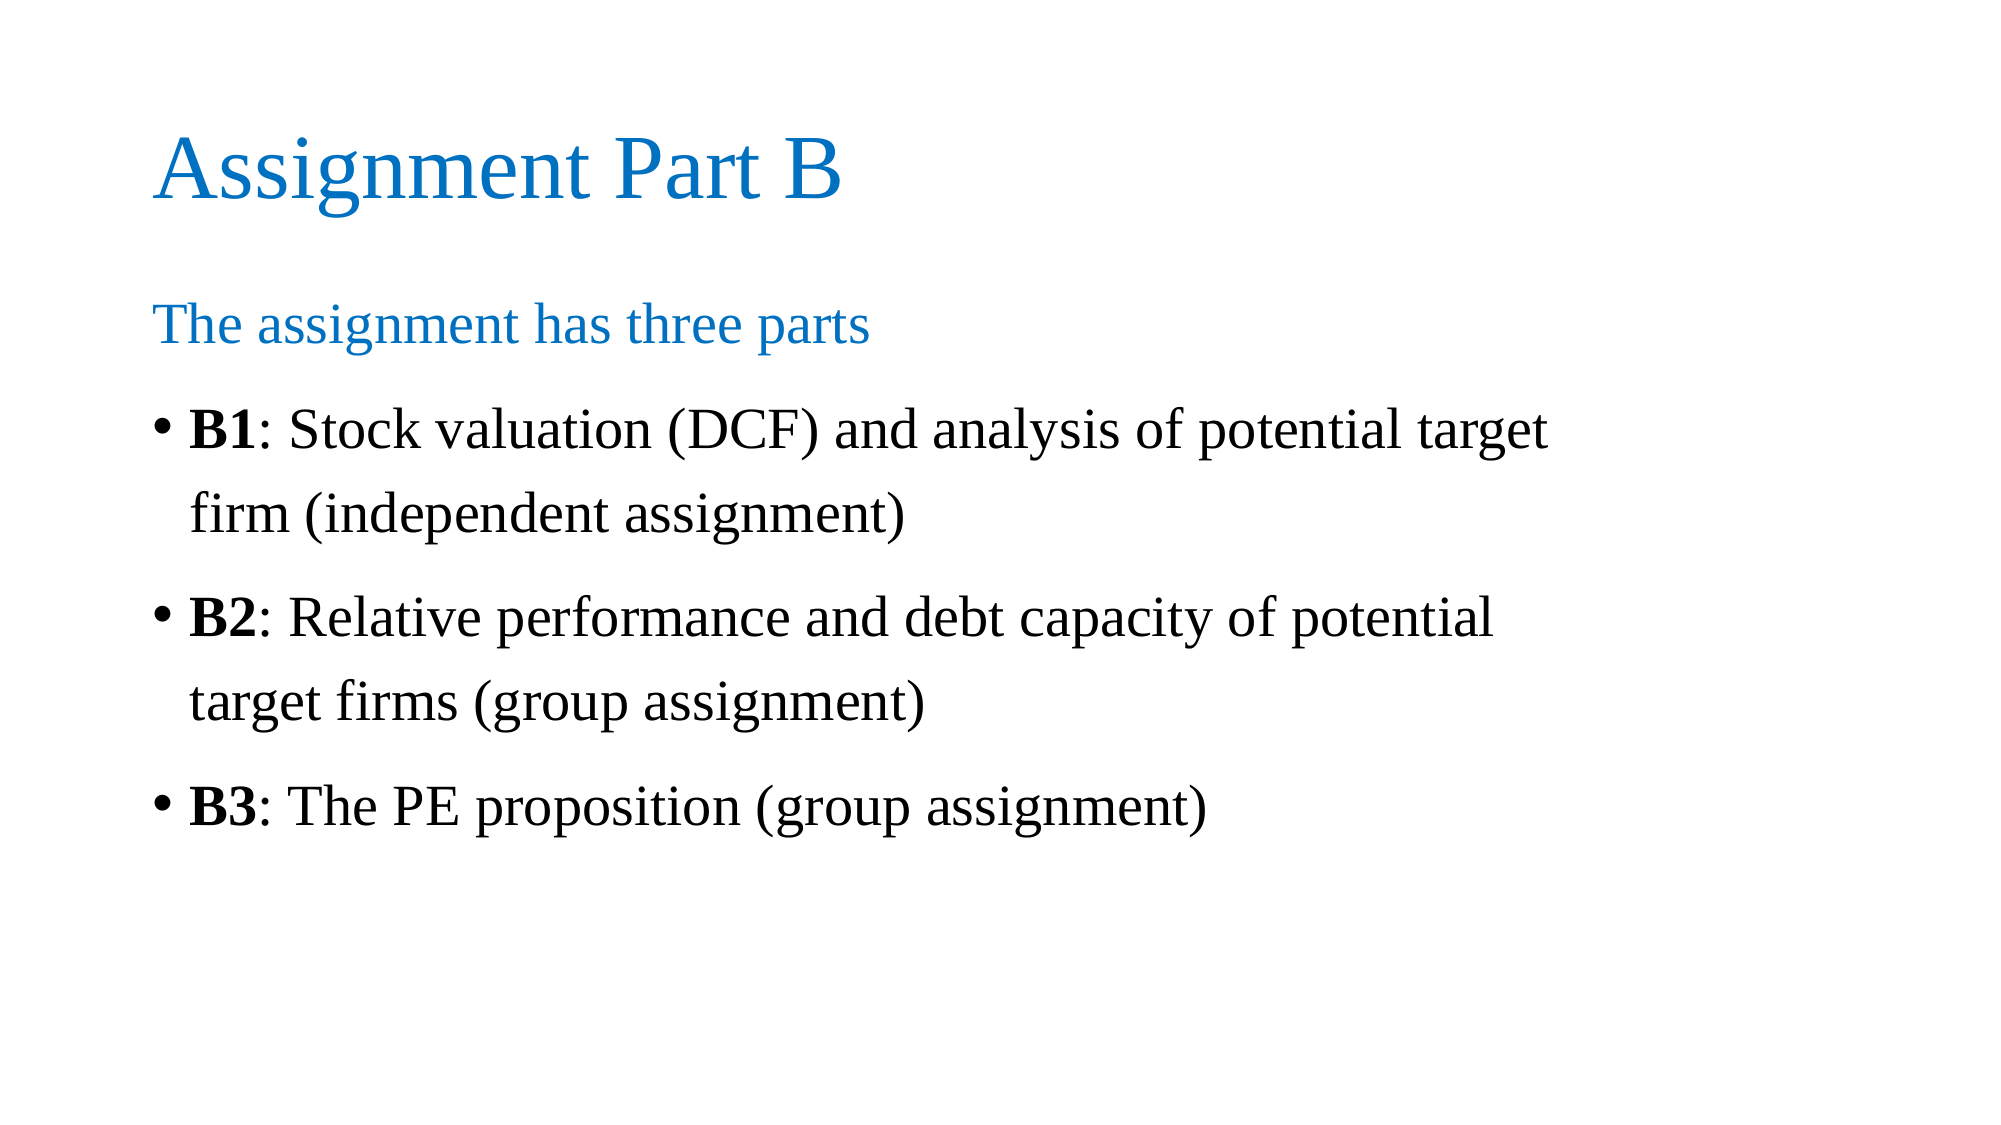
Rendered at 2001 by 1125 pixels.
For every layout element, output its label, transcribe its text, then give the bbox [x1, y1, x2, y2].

list The assignment has three parts B1: Stock valuation (DCF) and analysis of potential target firm (independent assignment) B2: Relative performance and debt capacity of potential target firms (group assignment) B3: The PE proposition (group assignment) [137, 264, 1577, 985]
title Assignment Part B [137, 59, 1863, 278]
